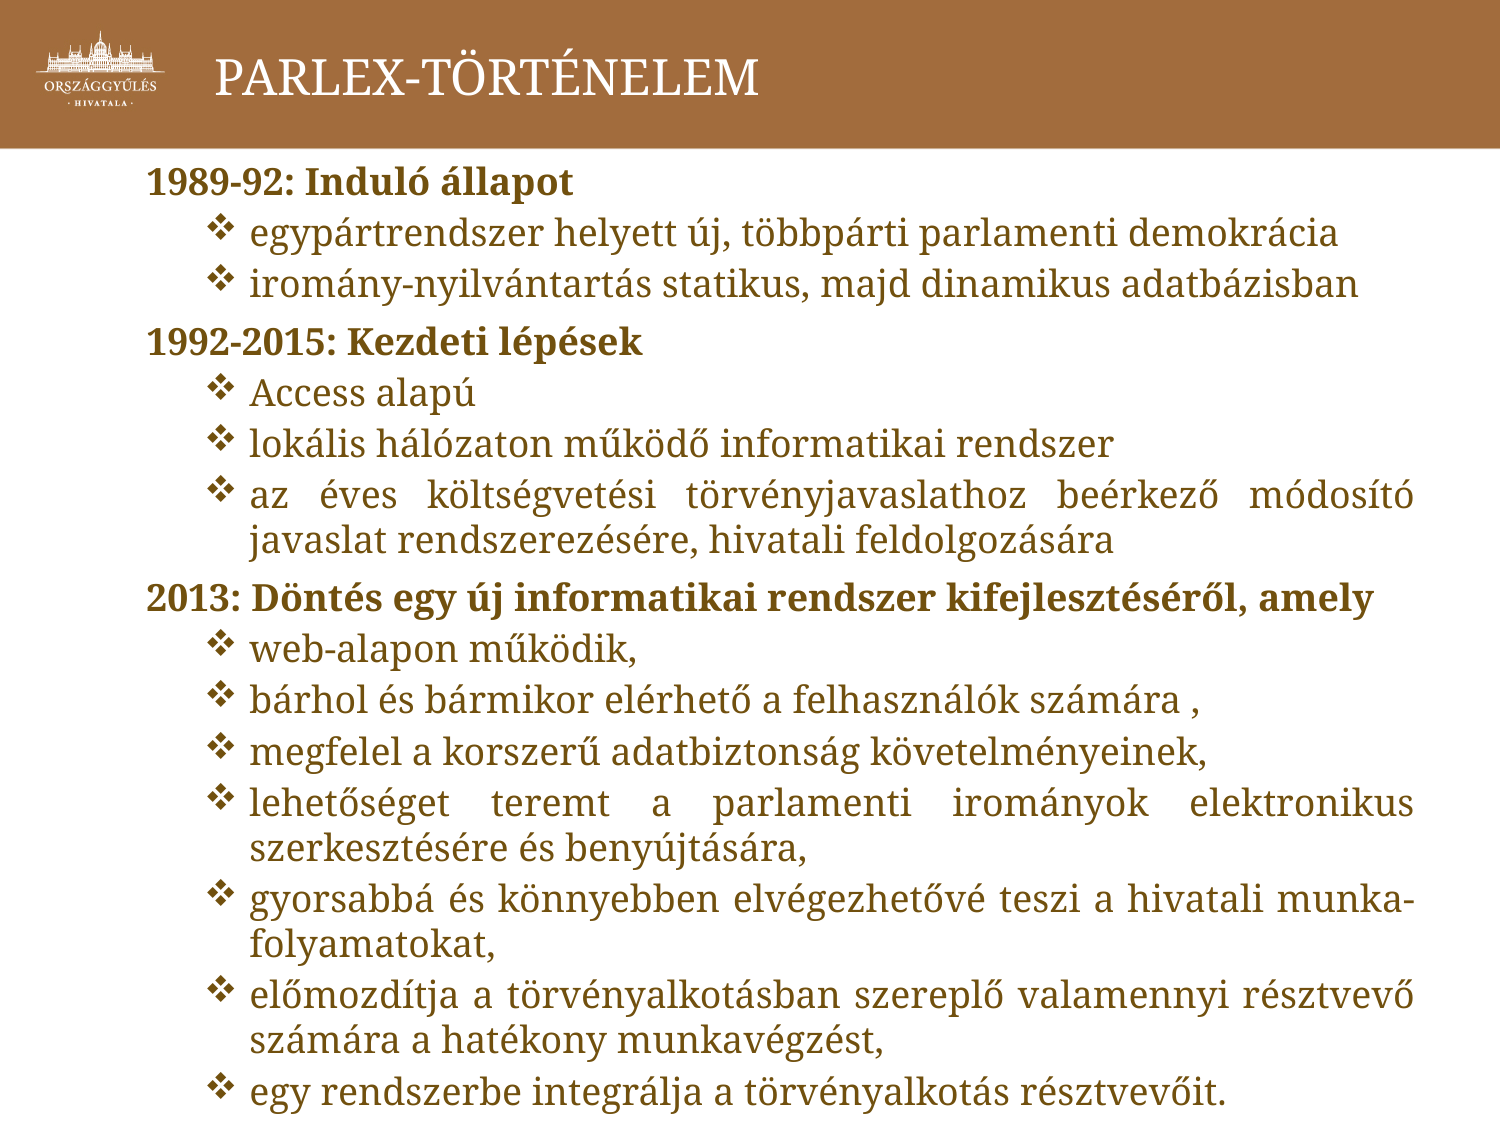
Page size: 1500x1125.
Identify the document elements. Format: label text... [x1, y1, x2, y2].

title ParLex-történelem [199, 0, 1419, 150]
picture [0, 0, 1500, 1125]
text_box 1989-92: Induló állapot egypártrendszer helyett új, többpárti parlamenti demokrácia iromány-nyilvántartás statikus, majd dinamikus adatbázisban 1992-2015: Kezdeti lépések Access alapú lokális hálózaton működő informatikai rendszer az éves költségvetési törvényjavaslathoz beérkező módosító javaslat rendszerezésére, hivatali feldolgozására 2013: Döntés egy új informatikai rendszer kifejlesztéséről, amely web-alapon működik, bárhol és bármikor elérhető a felhasználók számára , megfelel a korszerű adatbiztonság követelményeinek, lehetőséget teremt a parlamenti irományok elektronikus szerkesztésére és benyújtására, gyorsabbá és könnyebben elvégezhetővé teszi a hivatali munka-folyamatokat, előmozdítja a törvényalkotásban szereplő valamennyi résztvevő számára a hatékony munkavégzést, egy rendszerbe integrálja a törvényalkotás résztvevőit. [131, 150, 1431, 1121]
